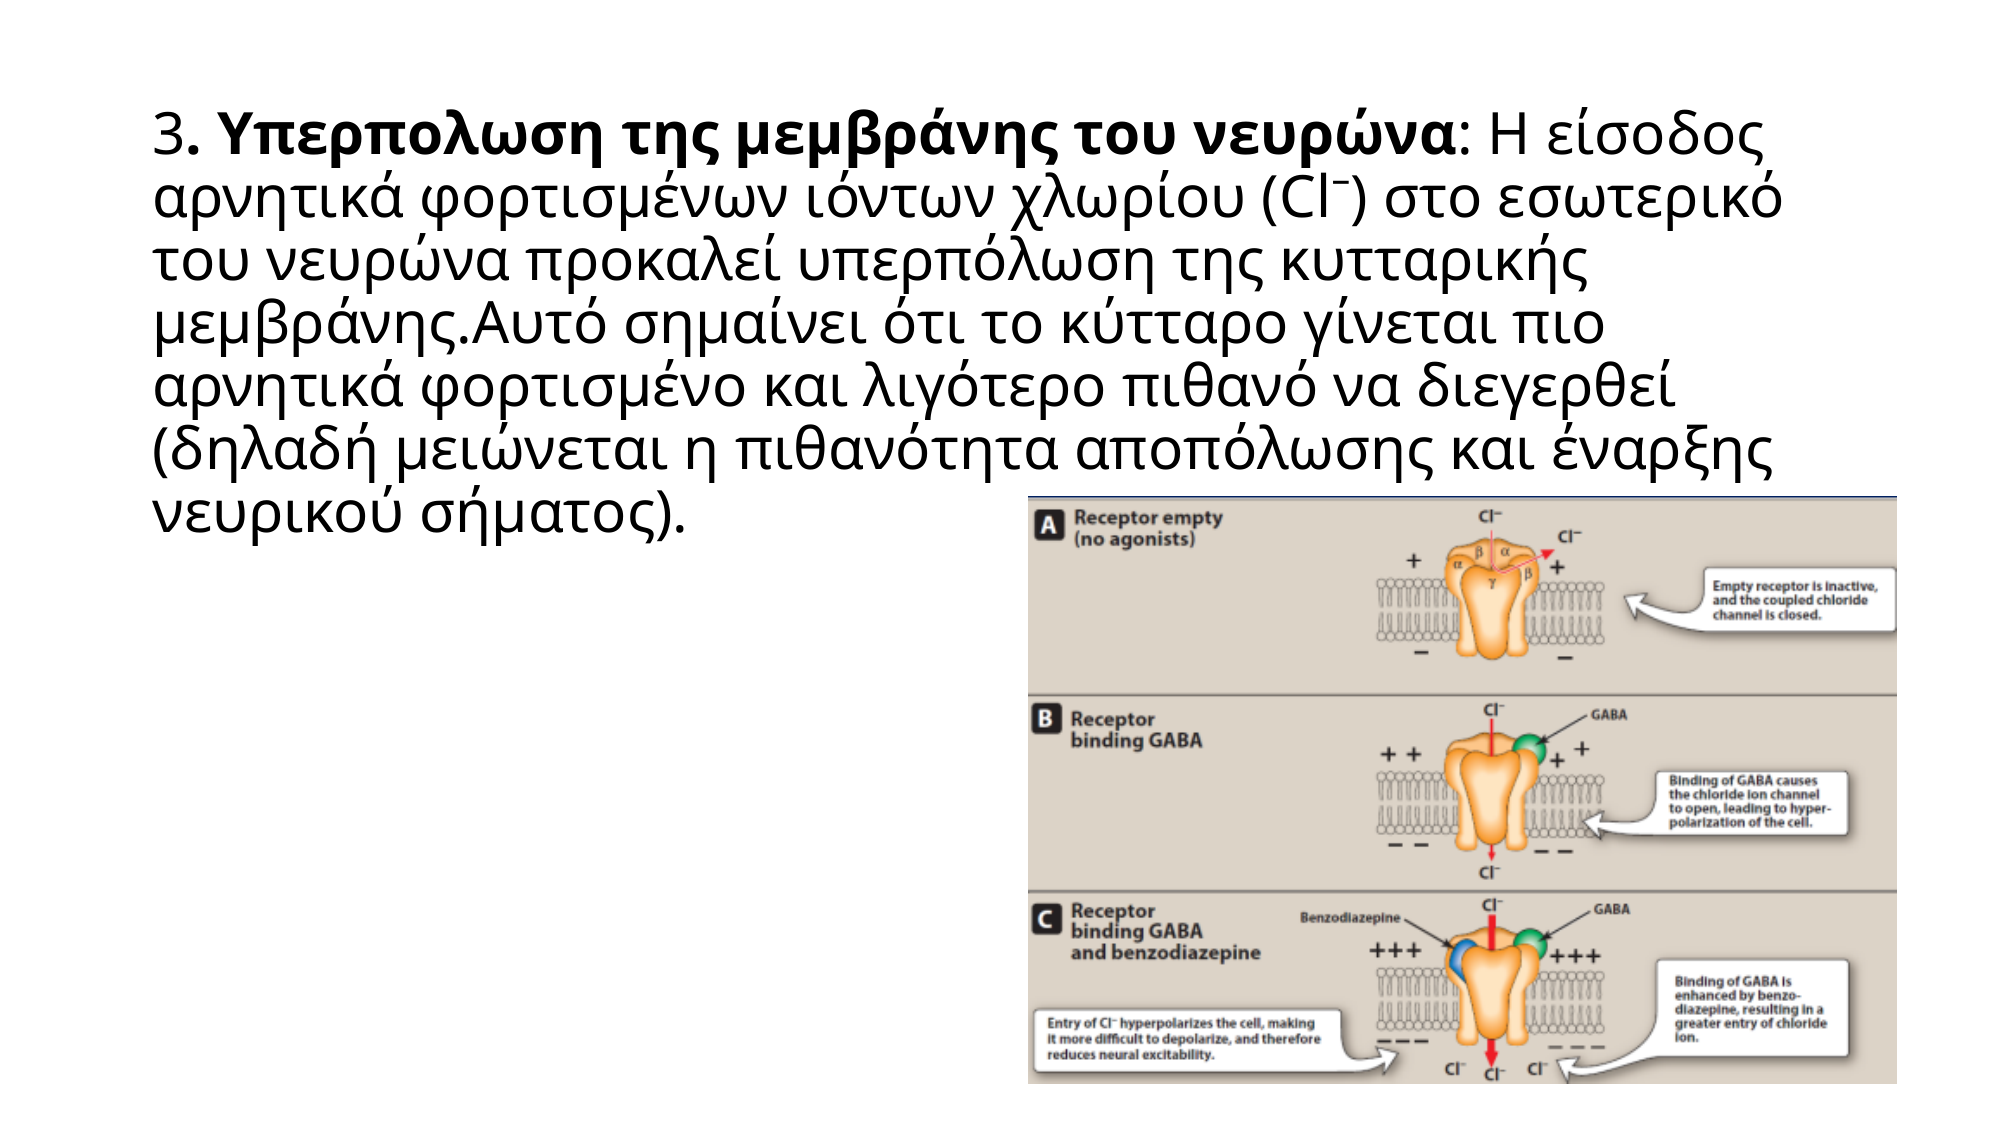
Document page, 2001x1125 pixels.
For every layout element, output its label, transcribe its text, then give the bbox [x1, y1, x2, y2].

list 3. Υπερπολωση της μεμβράνης του νευρώνα: Η είσοδος αρνητικά φορτισμένων ιόντων χλωρίου (Cl⁻) στο εσωτερικό του νευρώνα προκαλεί υπερπόλωση της κυτταρικής μεμβράνης.Αυτό σημαίνει ότι το κύτταρο γίνεται πιο αρνητικά φορτισμένο και λιγότερο πιθανό να διεγερθεί (δηλαδή μειώνεται η πιθανότητα αποπόλωσης και έναρξης νευρικού σήματος). [137, 96, 1863, 1014]
picture [1027, 496, 1897, 1085]
